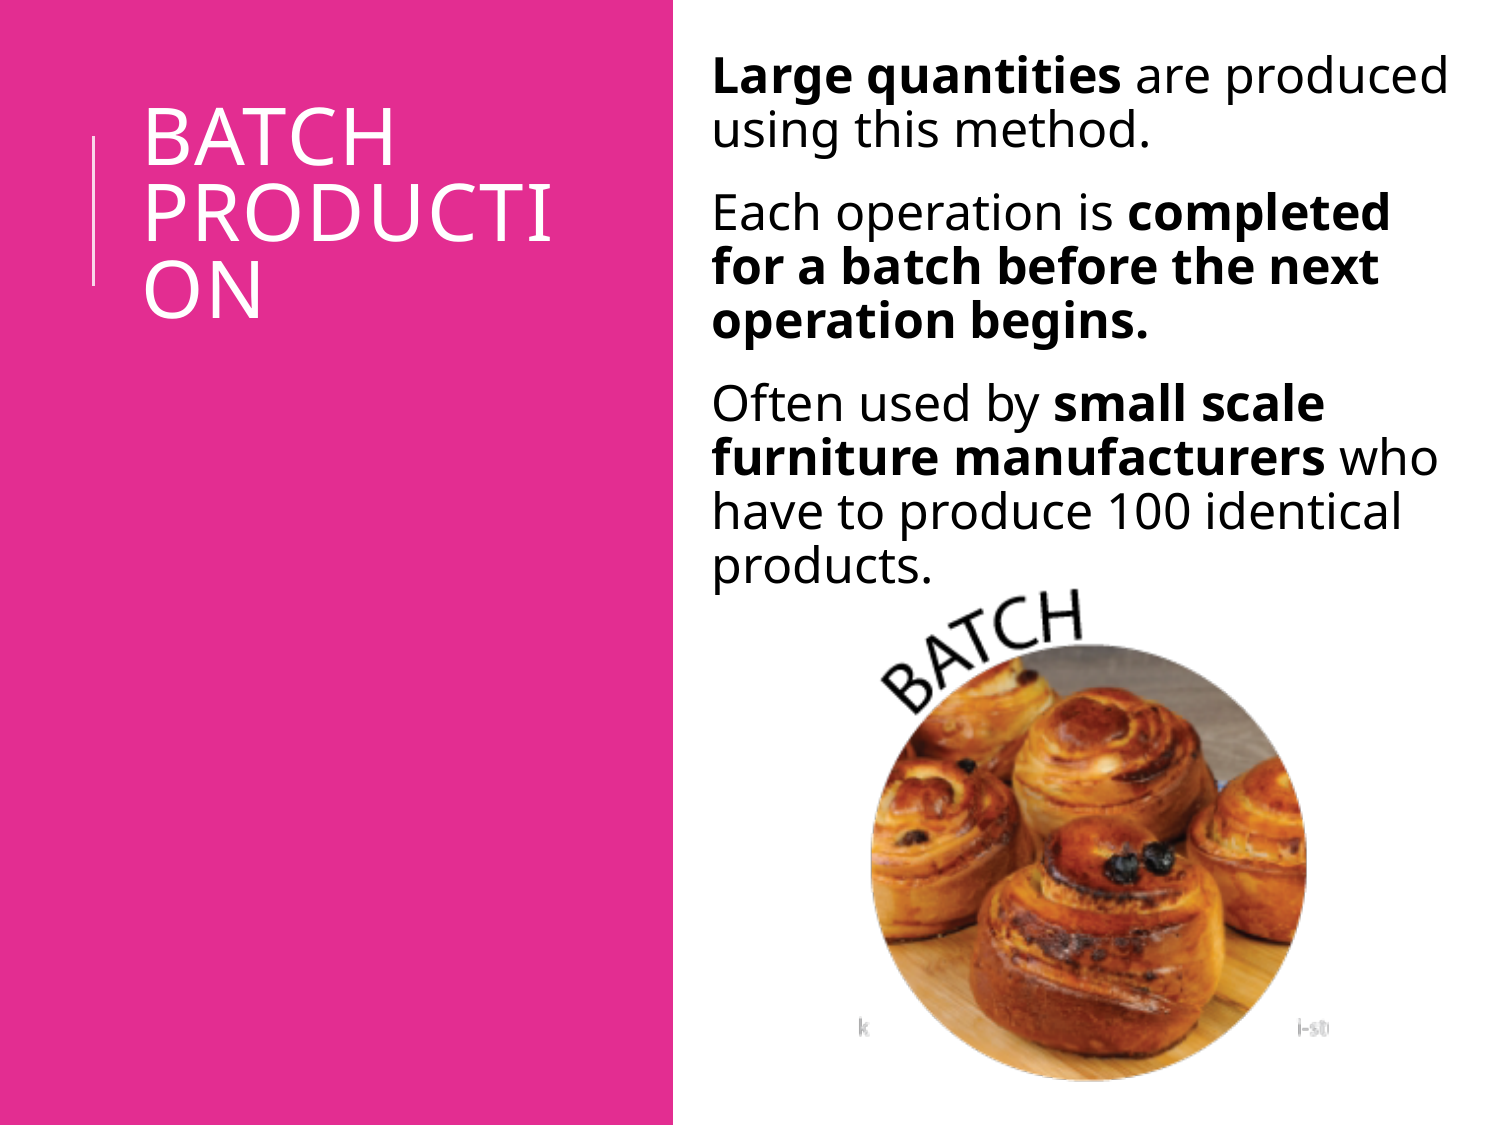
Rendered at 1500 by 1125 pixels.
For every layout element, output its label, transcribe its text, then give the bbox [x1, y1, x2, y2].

title Batch production [126, 96, 591, 342]
text_box [0, 0, 674, 1125]
list Large quantities are produced using this method. Each operation is completed for a batch before the next operation begins. Often used by small scale furniture manufacturers who have to produce 100 identical products. [704, 42, 1459, 1106]
picture [856, 562, 1330, 1091]
